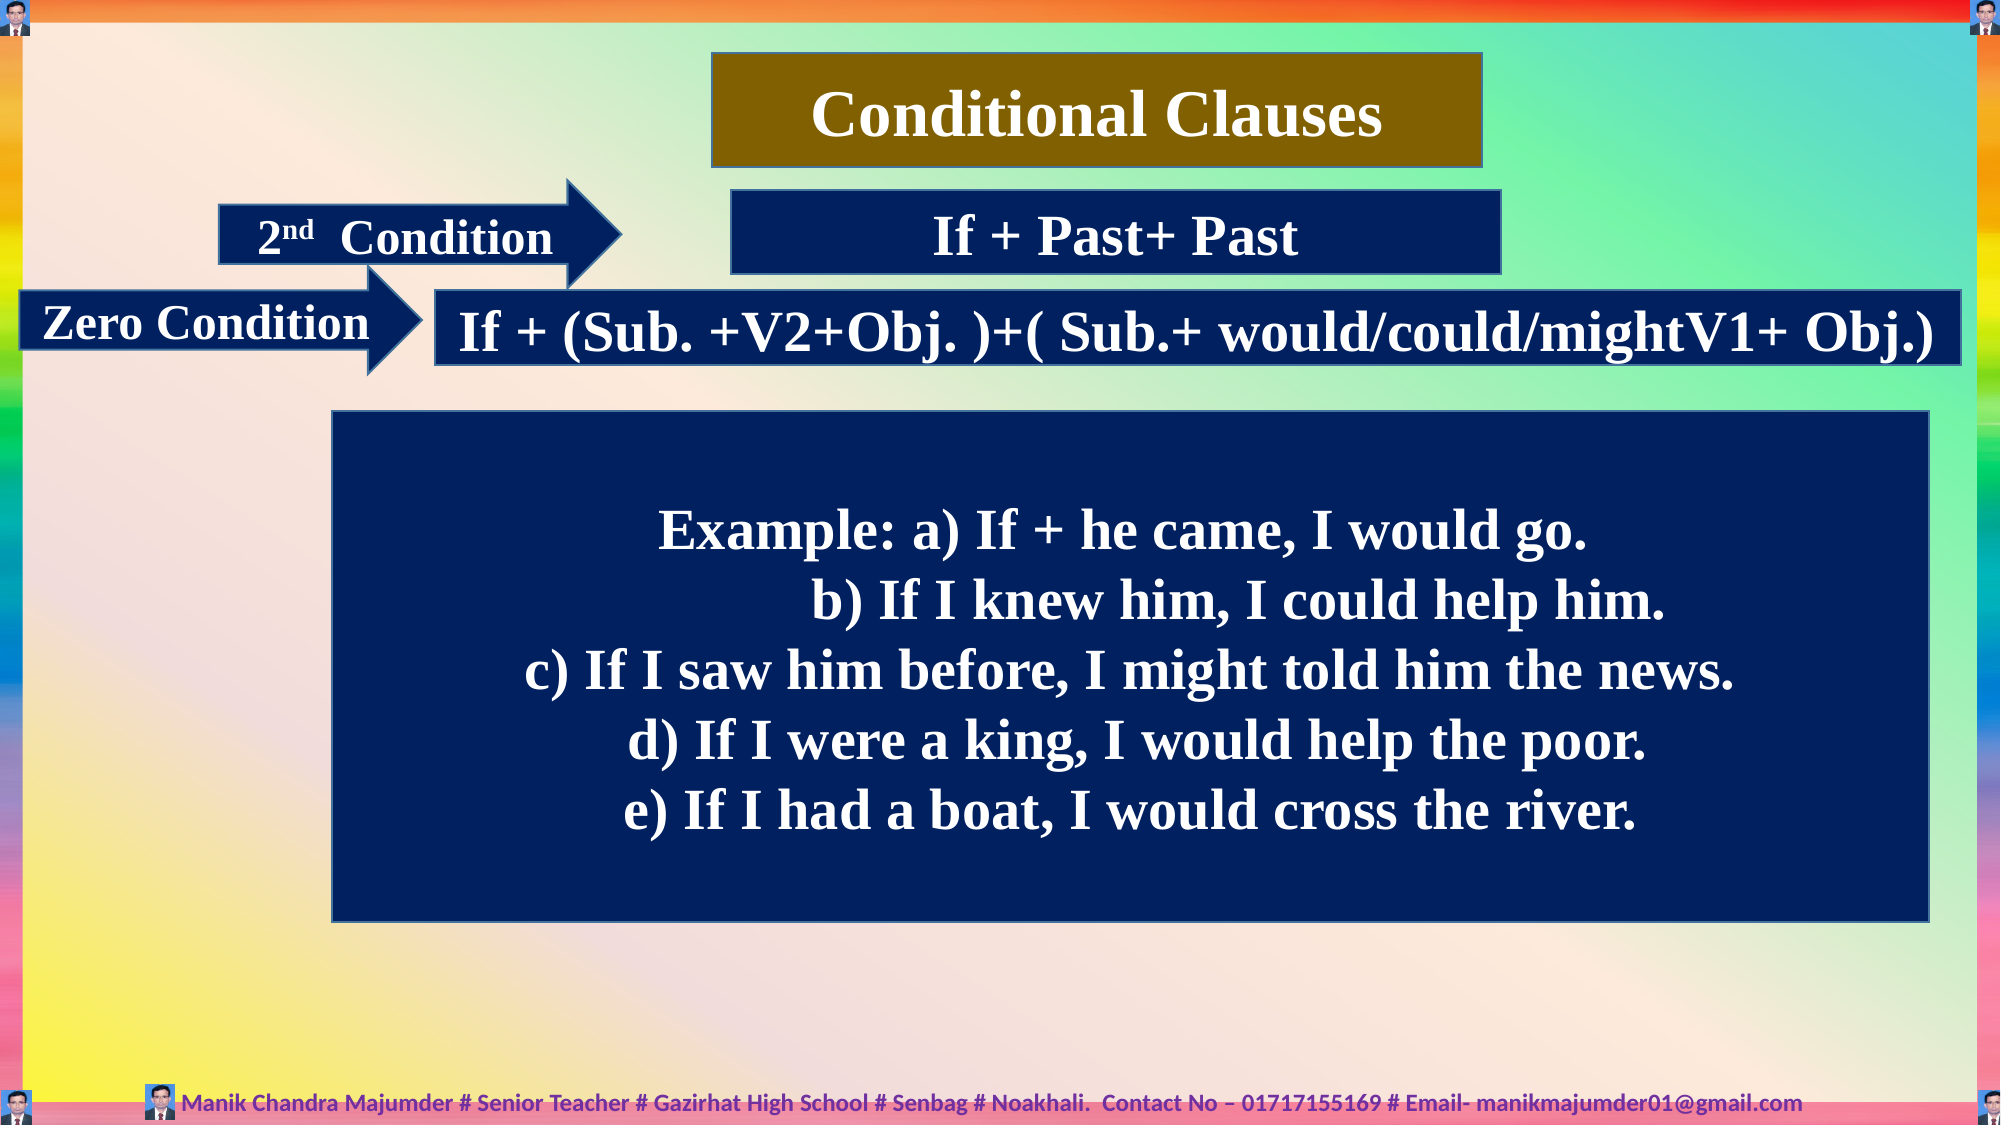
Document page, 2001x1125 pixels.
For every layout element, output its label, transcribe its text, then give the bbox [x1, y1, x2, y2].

text_box Example: a) If + he came, I would go. b) If I knew him, I could help him. c) If I saw him before, I might told him the news. d) If I were a king, I would help the poor. e) If I had a boat, I would cross the river. [331, 410, 1930, 923]
text_box If + (Sub. +V2+Obj. )+( Sub.+ would/could/mightV1+ Obj.) [434, 289, 1962, 366]
text_box Zero Condition [18, 263, 424, 377]
picture [0, 0, 2001, 1125]
text_box 2nd Condition [217, 177, 623, 289]
text_box If + Past+ Past [730, 189, 1502, 275]
text_box Conditional Clauses [711, 52, 1483, 168]
